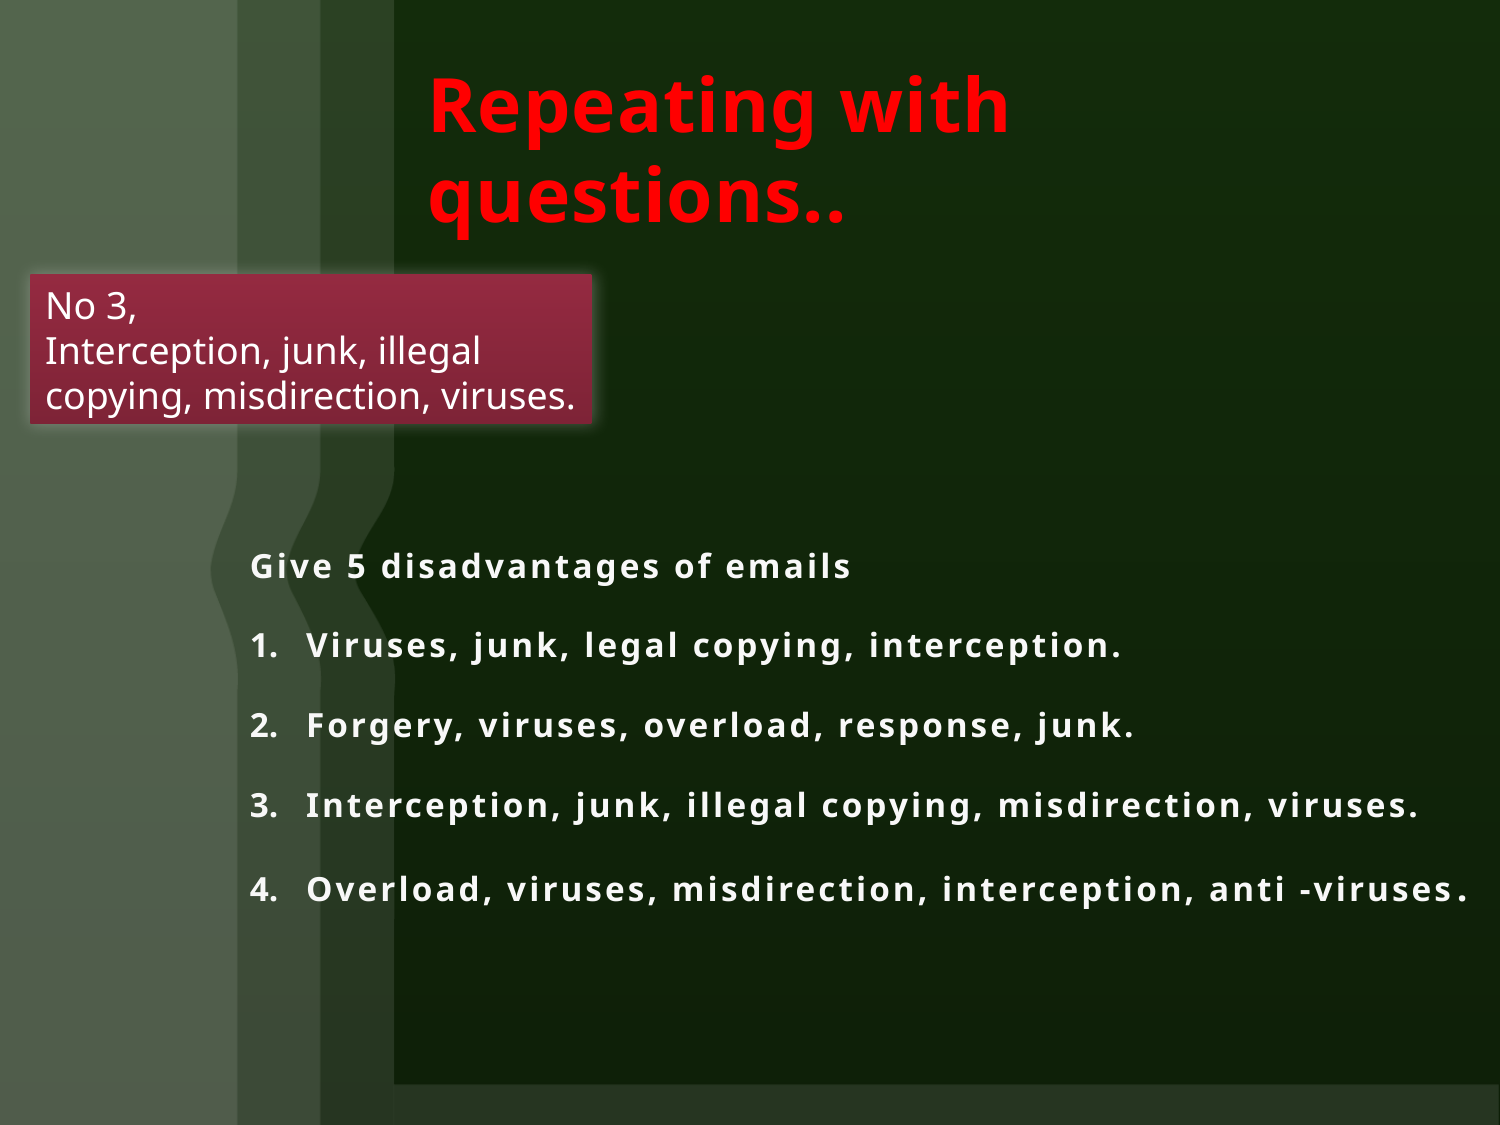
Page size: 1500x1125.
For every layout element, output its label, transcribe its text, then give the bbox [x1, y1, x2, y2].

title Repeating with questions.. [412, 57, 1425, 246]
picture [0, 0, 1500, 1125]
text_box [592, 279, 596, 420]
text_box No 3, Interception, junk, illegal copying, misdirection, viruses. [30, 274, 592, 424]
text_box Give 5 disadvantages of emails Viruses, junk, legal copying, interception. Forgery, viruses, overload, response, junk. Interception, junk, illegal copying, misdirection, viruses. Overload, viruses, misdirection, interception, anti -viruses. [235, 537, 1483, 917]
